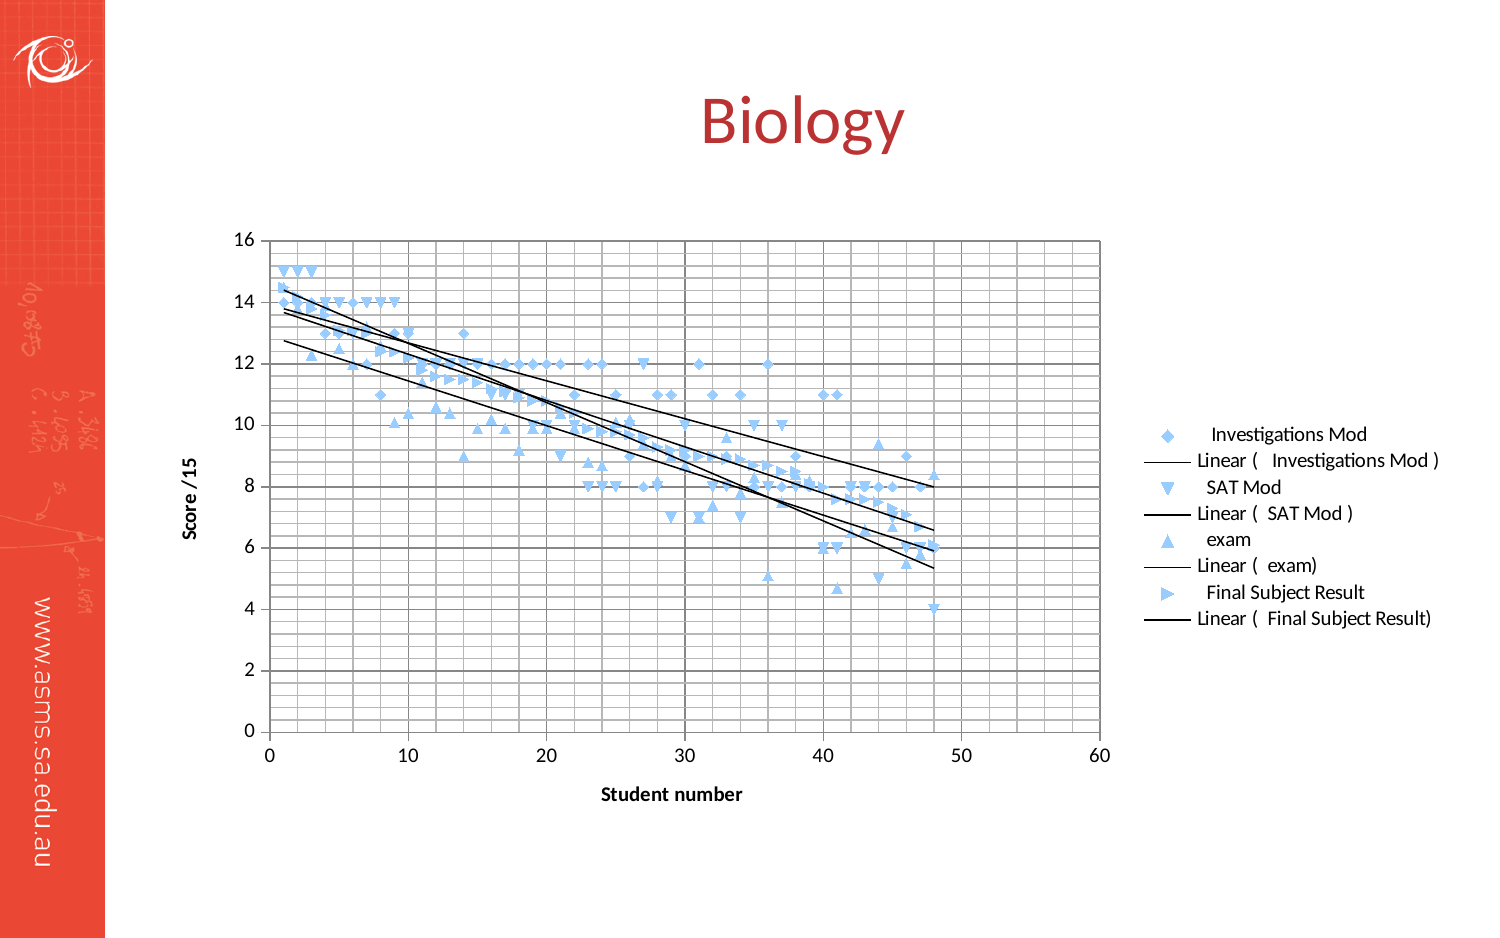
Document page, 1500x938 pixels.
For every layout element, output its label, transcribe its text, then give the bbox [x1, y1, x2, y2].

picture [0, 0, 105, 938]
chart [147, 218, 1460, 838]
title Biology [147, 37, 1459, 194]
